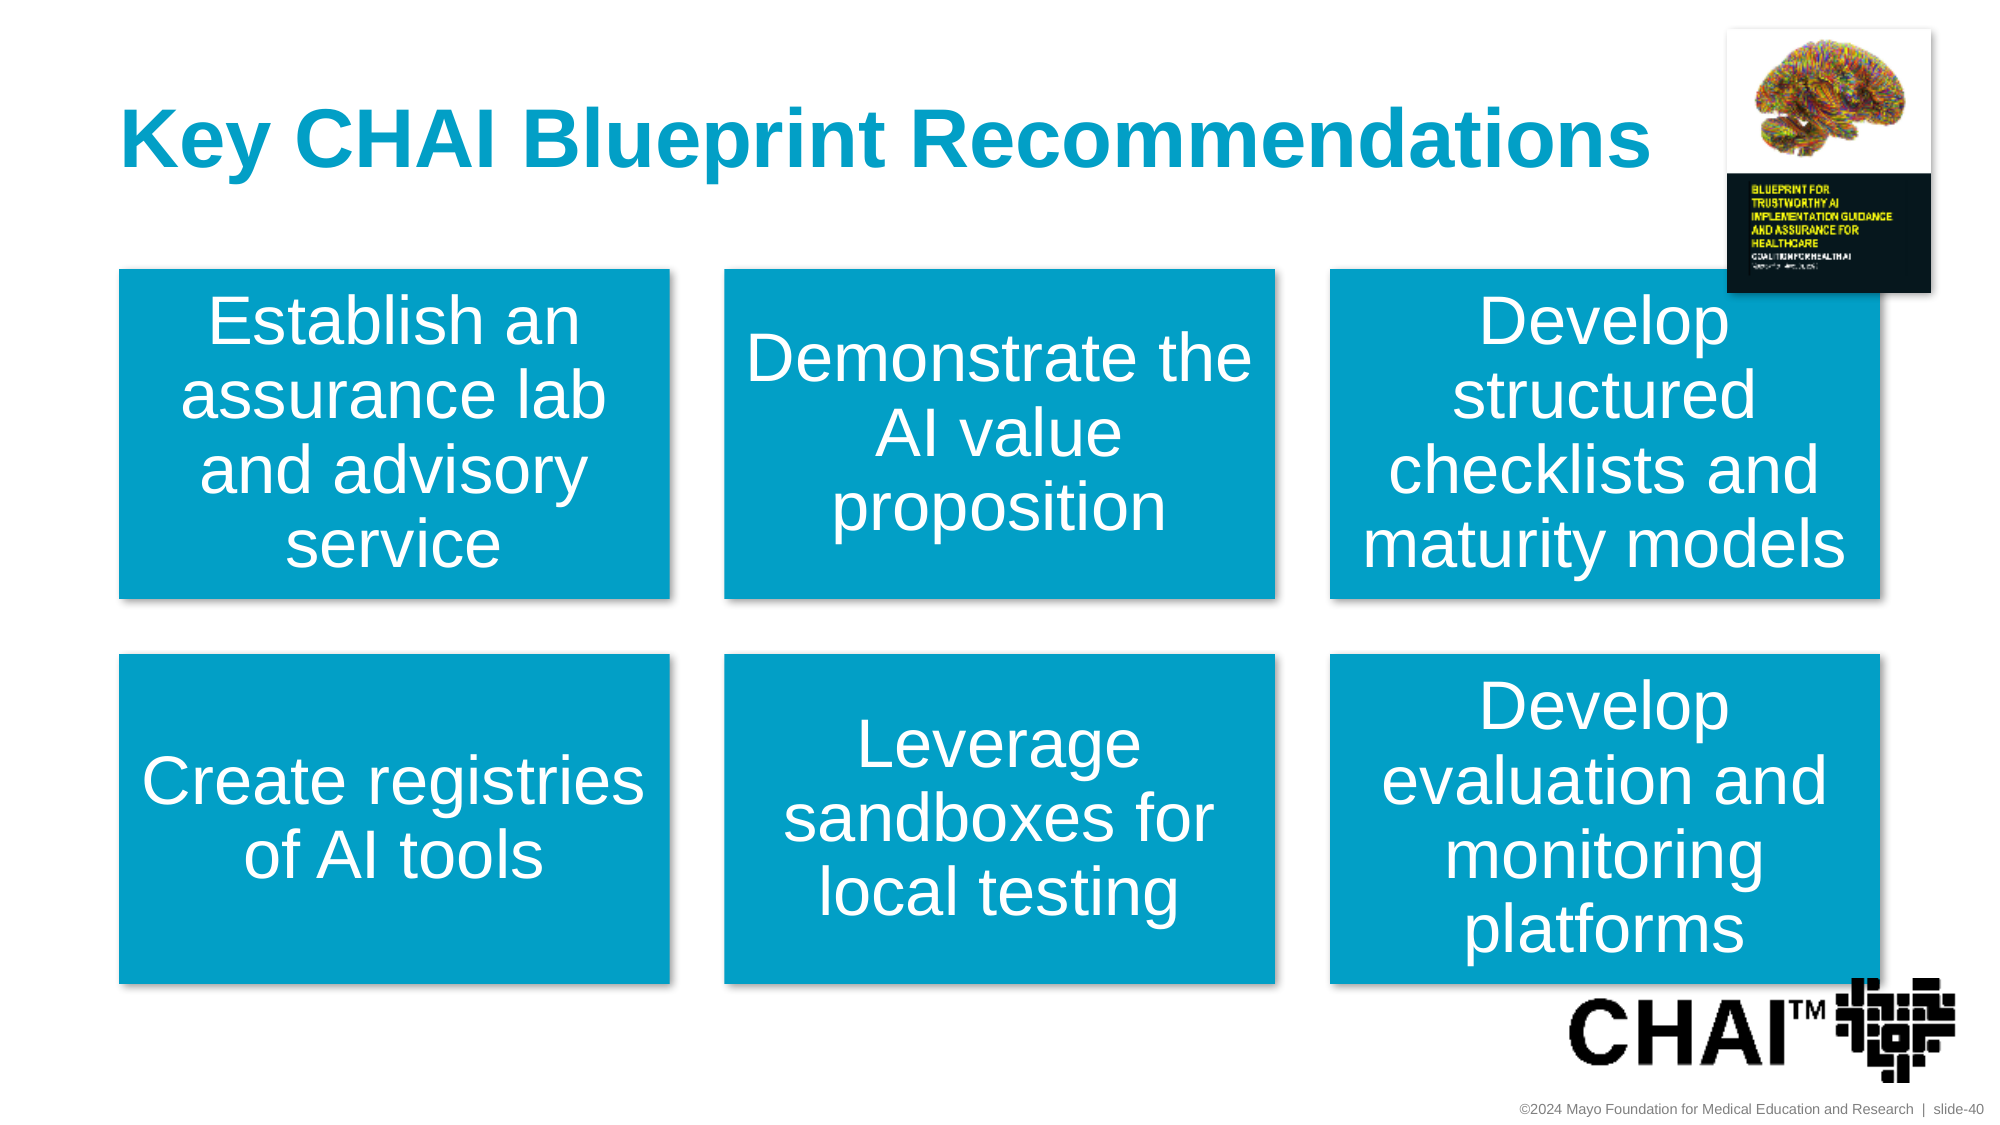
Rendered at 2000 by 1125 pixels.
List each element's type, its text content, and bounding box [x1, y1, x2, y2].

text_box Create registries of AI tools [119, 653, 670, 985]
text_box Leverage sandboxes for local testing [724, 653, 1275, 985]
picture [1565, 978, 1960, 1083]
text_box Develop evaluation and monitoring platforms [1329, 653, 1881, 985]
text_box Demonstrate the AI value proposition [724, 268, 1275, 599]
text_box Develop structured checklists and maturity models [1329, 268, 1881, 599]
picture [1727, 29, 1931, 294]
title Key CHAI Blueprint Recommendations [119, 88, 1692, 185]
text_box Establish an assurance lab and advisory service [119, 268, 670, 599]
